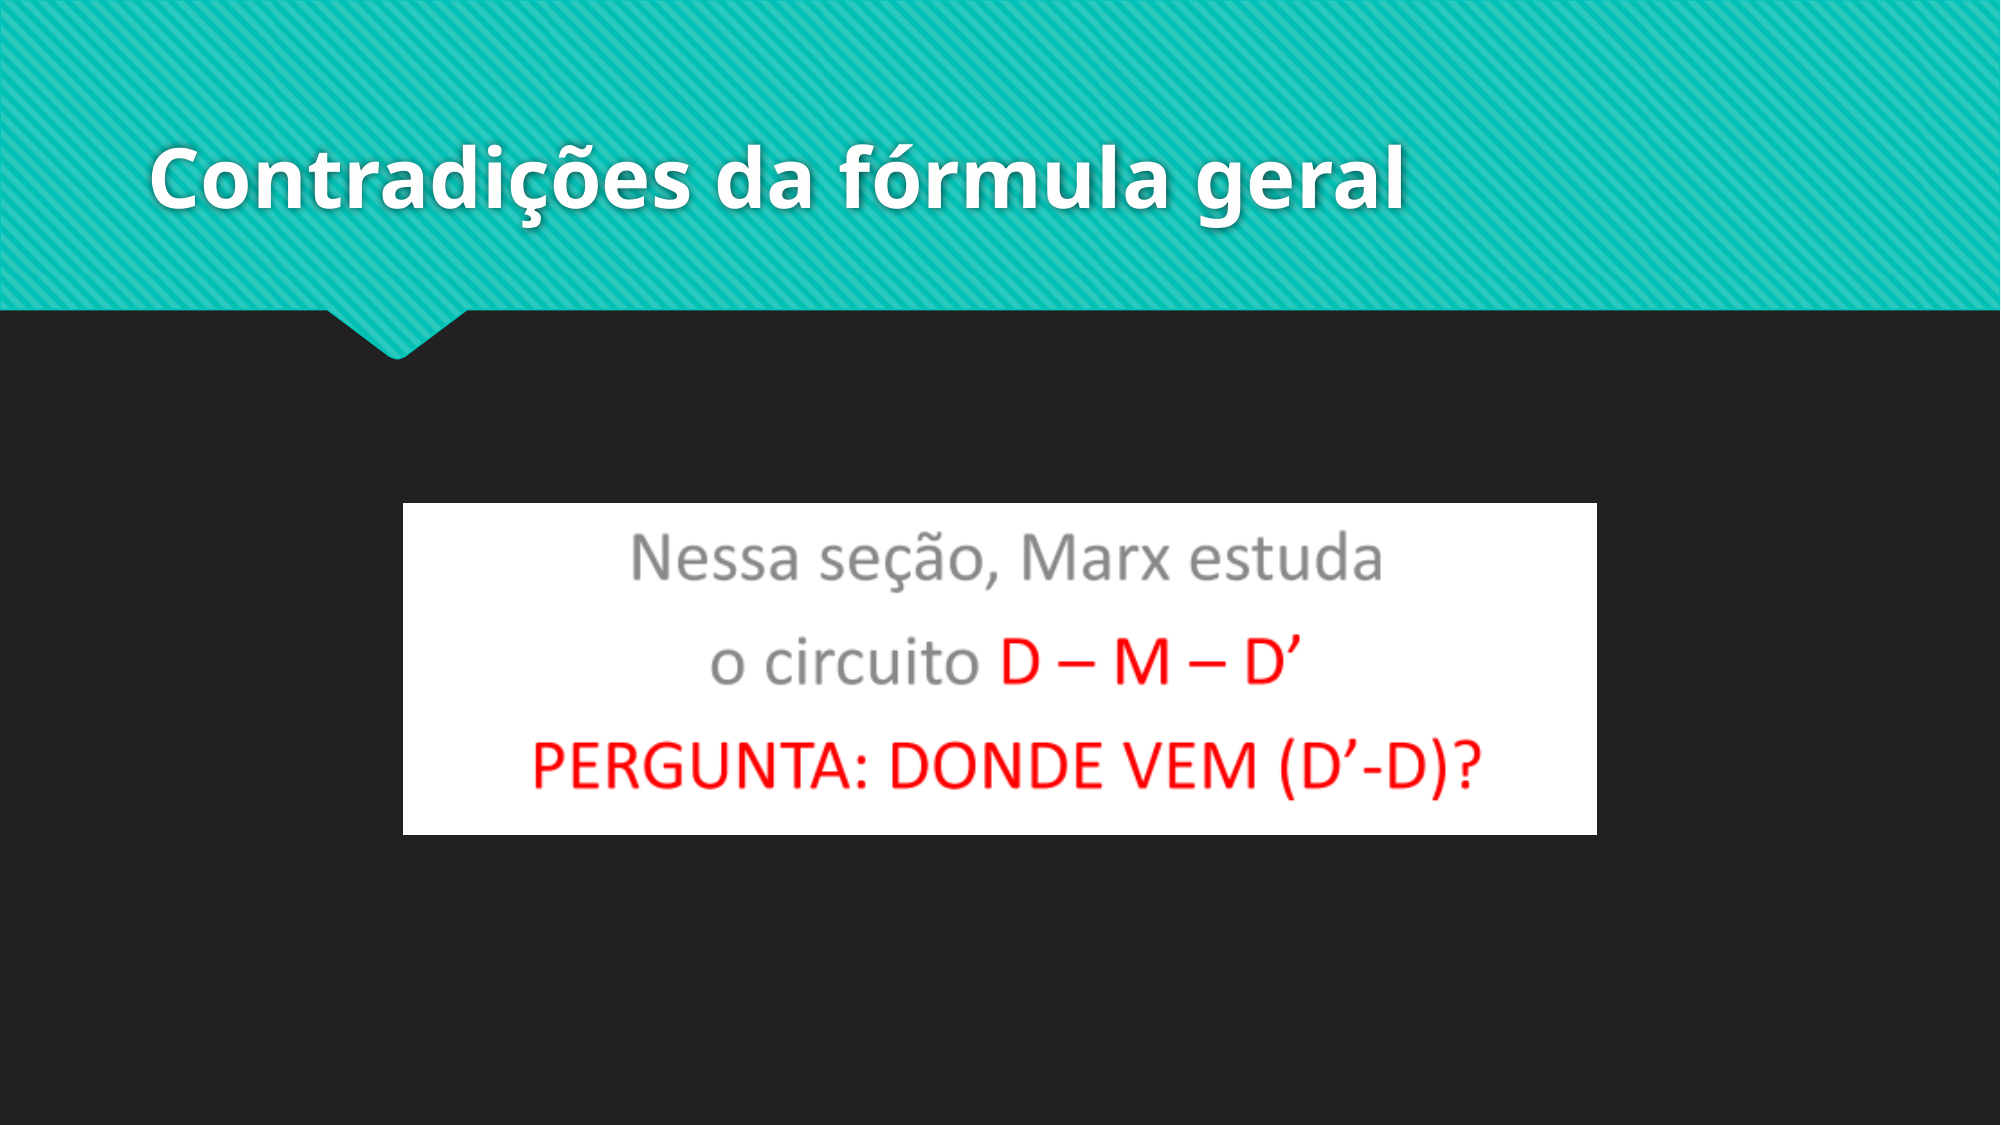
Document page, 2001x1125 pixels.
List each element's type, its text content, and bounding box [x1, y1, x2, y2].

picture [403, 503, 1597, 836]
title Contradições da fórmula geral [132, 73, 1868, 233]
